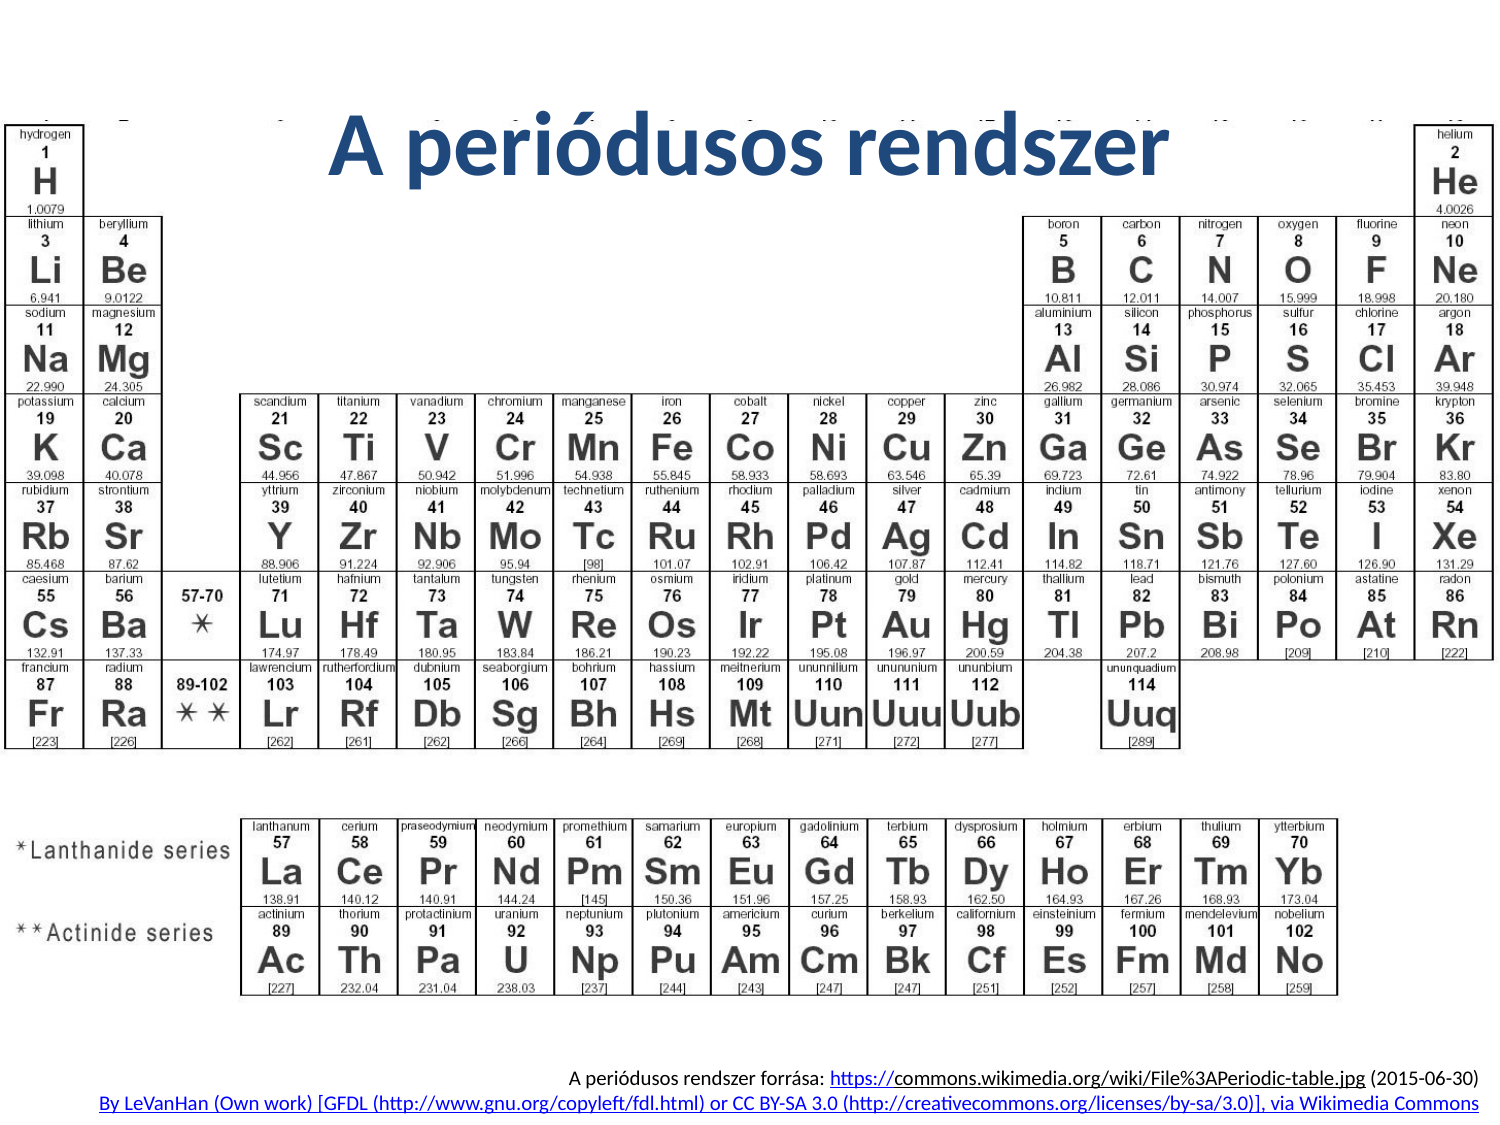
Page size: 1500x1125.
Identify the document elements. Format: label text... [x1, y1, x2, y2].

text_box A periódusos rendszer forrása: https://commons.wikimedia.org/wiki/File%3APeriodic-table.jpg (2015-06-30) By LeVanHan (Own work) [GFDL (http://www.gnu.org/copyleft/fdl.html) or CC BY-SA 3.0 (http://creativecommons.org/licenses/by-sa/3.0)], via Wikimedia Commons [0, 1057, 1494, 1122]
picture [0, 120, 1500, 1005]
title A periódusos rendszer [75, 45, 1425, 118]
